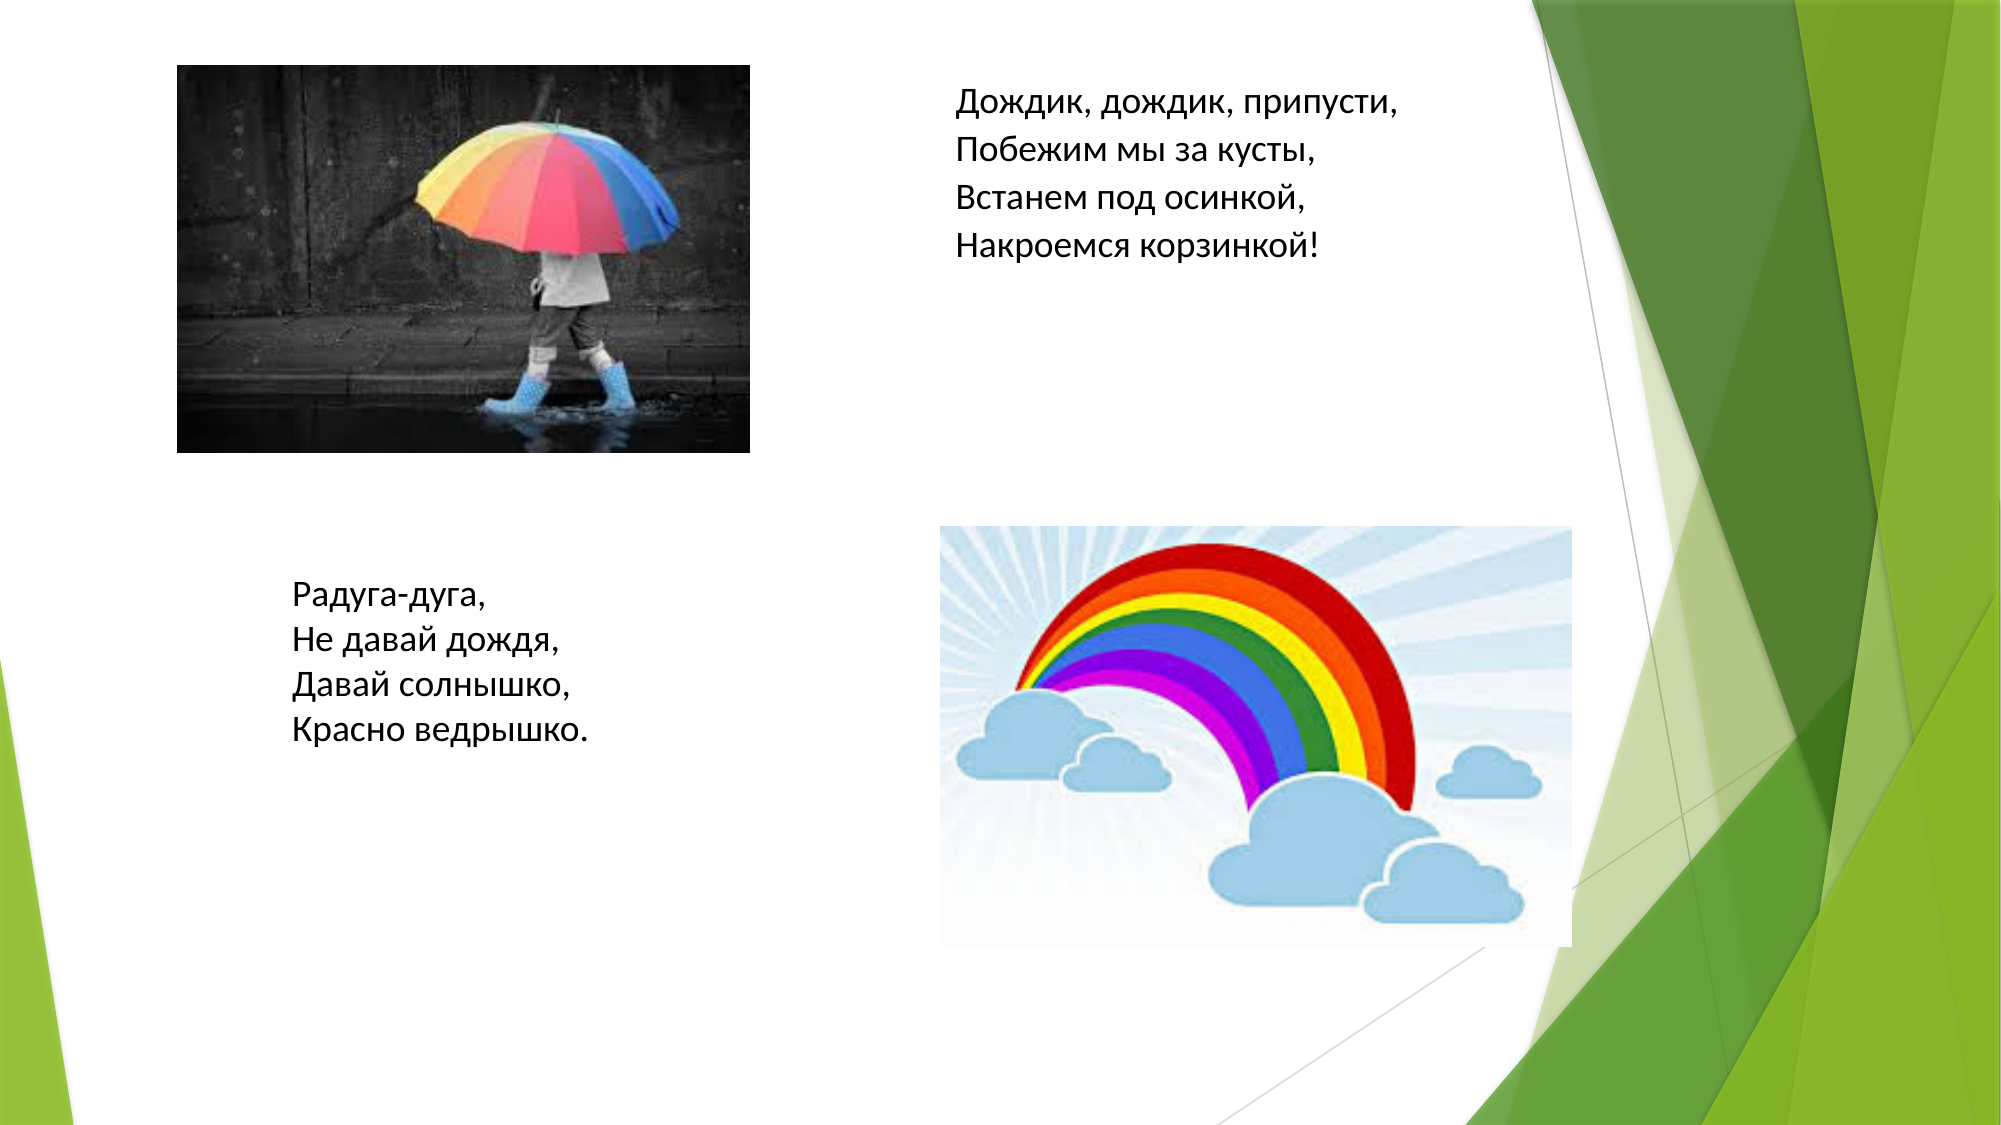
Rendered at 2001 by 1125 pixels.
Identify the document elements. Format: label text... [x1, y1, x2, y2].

text_box Дождик, дождик, припусти, Побежим мы за кусты, Встанем под осинкой, Накроемся корзинкой! [940, 65, 1941, 338]
text_box Радуга-дуга, Не давай дождя, Давай солнышко, Красно ведрышко. [277, 561, 935, 802]
picture [176, 64, 750, 454]
picture [940, 526, 1573, 948]
